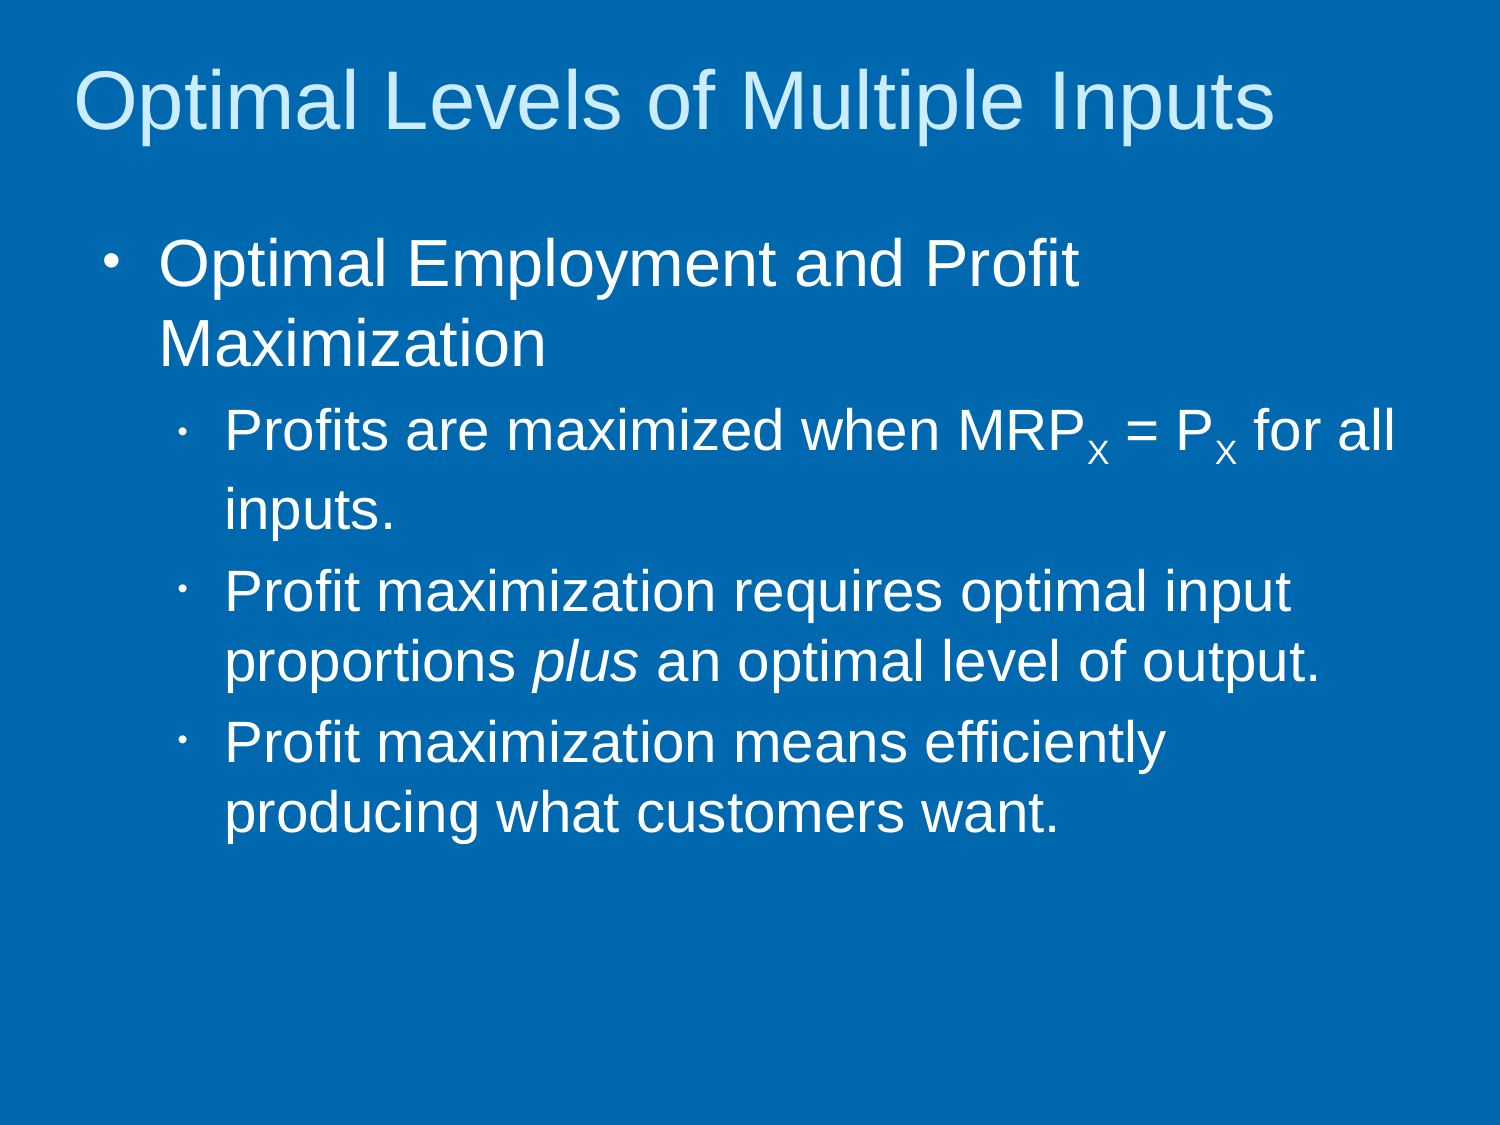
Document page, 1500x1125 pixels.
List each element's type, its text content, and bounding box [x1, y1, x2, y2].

list Optimal Employment and Profit Maximization Profits are maximized when MRPX = PX for all inputs. Profit maximization requires optimal input proportions plus an optimal level of output. Profit maximization means efficiently producing what customers want. [87, 212, 1425, 988]
title Optimal Levels of Multiple Inputs [0, 2, 1350, 190]
